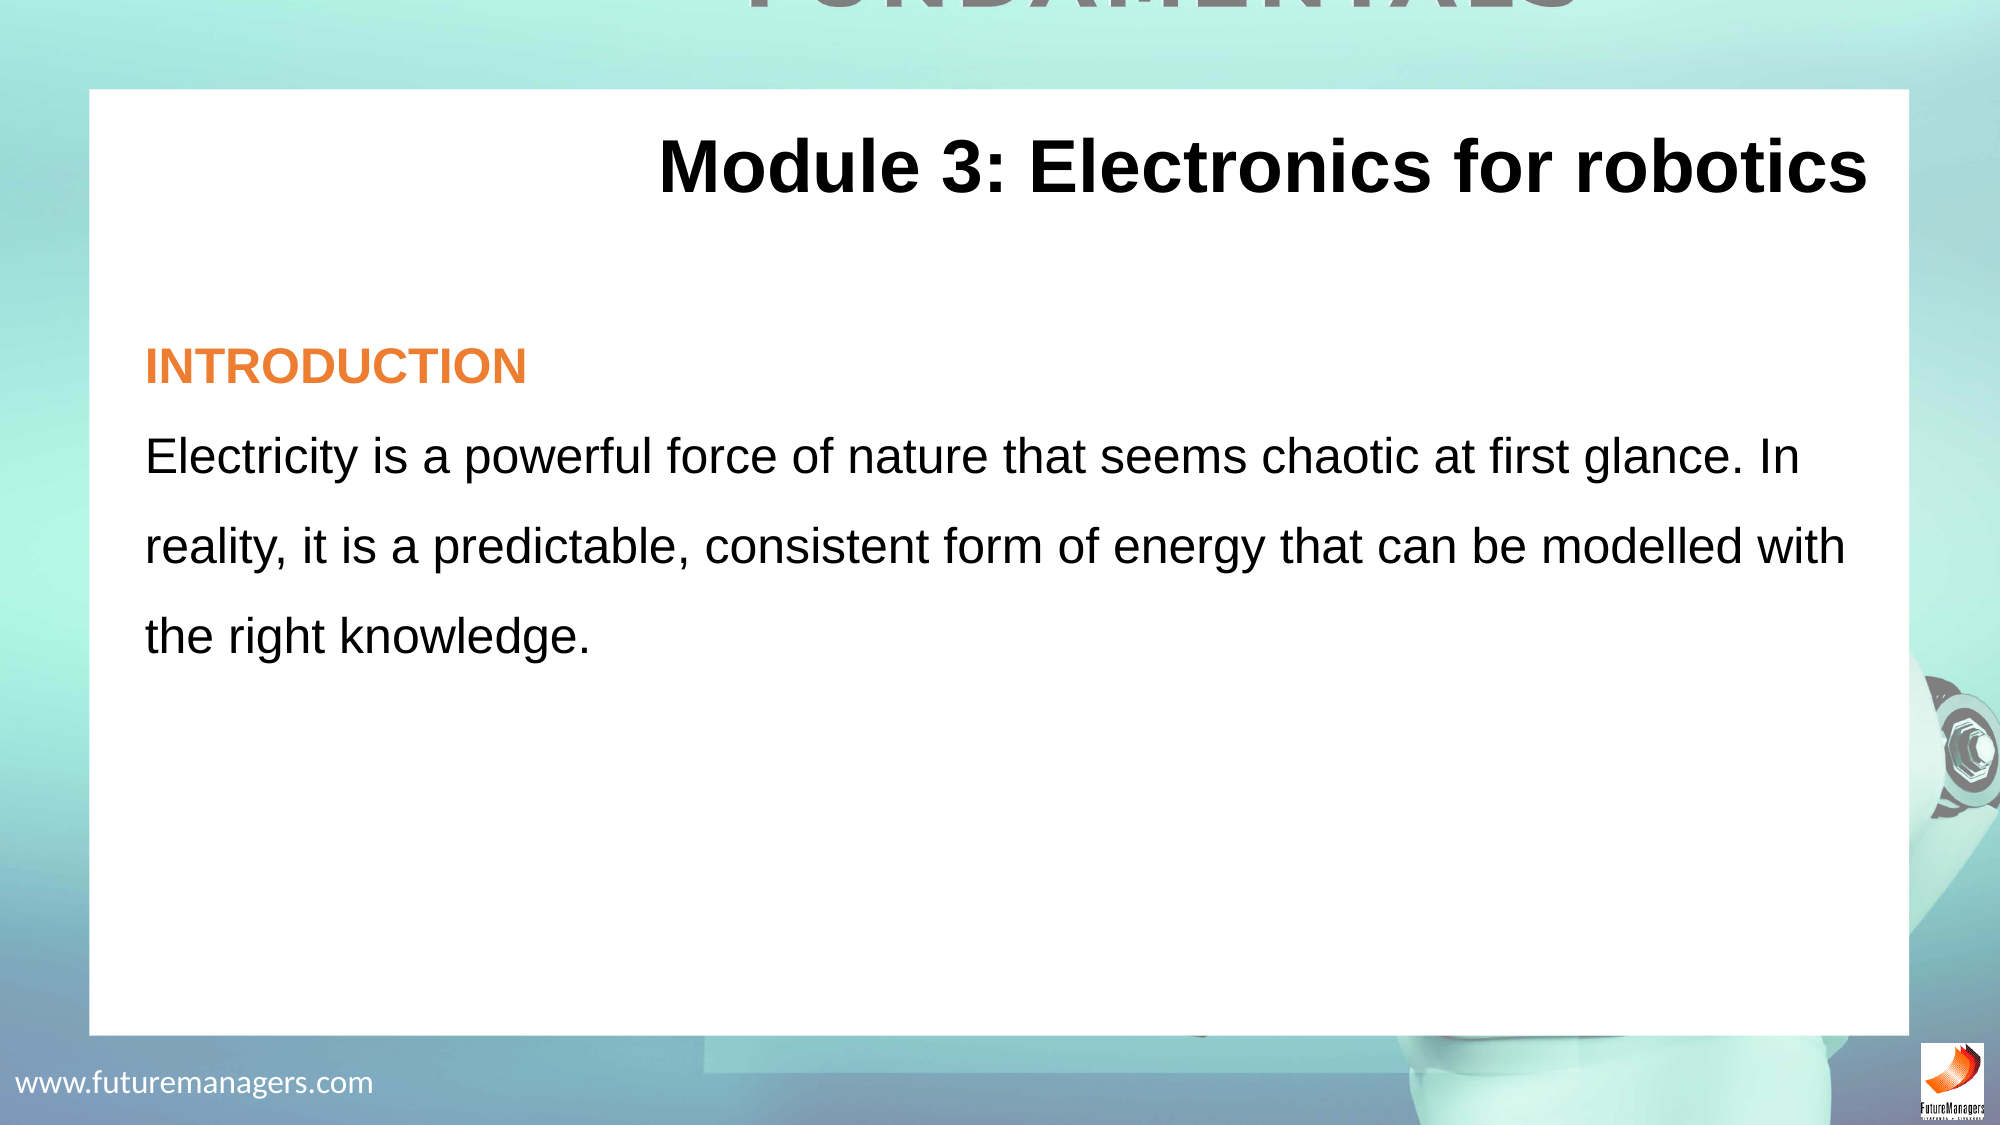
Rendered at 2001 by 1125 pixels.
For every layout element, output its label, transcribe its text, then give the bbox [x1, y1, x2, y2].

text_box [88, 88, 1910, 1037]
text_box INTRODUCTION Electricity is a powerful force of nature that seems chaotic at first glance. In reality, it is a predictable, consistent form of energy that can be modelled with the right knowledge. [130, 295, 1869, 671]
picture [1921, 1043, 1984, 1120]
text_box Module 3: Electronics for robotics [109, 109, 1886, 215]
text_box www.futuremanagers.com [0, 1052, 1447, 1108]
